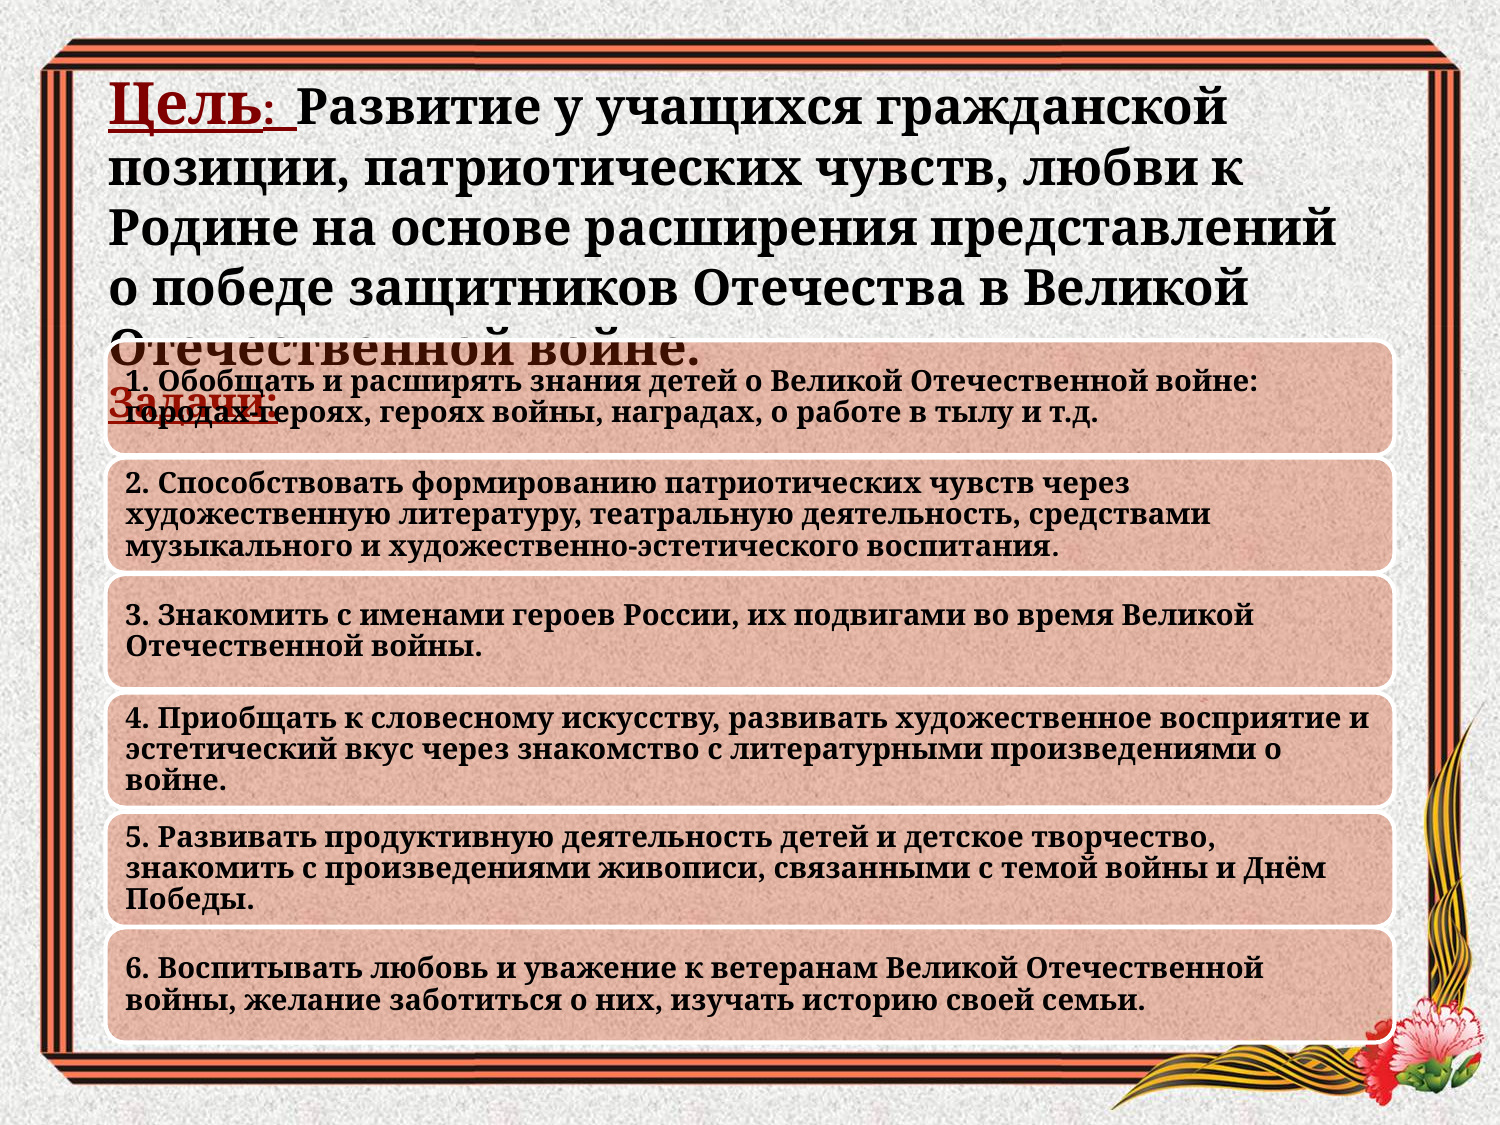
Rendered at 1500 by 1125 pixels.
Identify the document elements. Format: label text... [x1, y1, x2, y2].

picture [0, 0, 1500, 1125]
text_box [105, 339, 1395, 1044]
text_box Цель: Развитие у учащихся гражданской позиции, патриотических чувств, любви к Родине на основе расширения представлений о победе защитников Отечества в Великой Отечественной войне. Задачи: [93, 58, 1371, 434]
